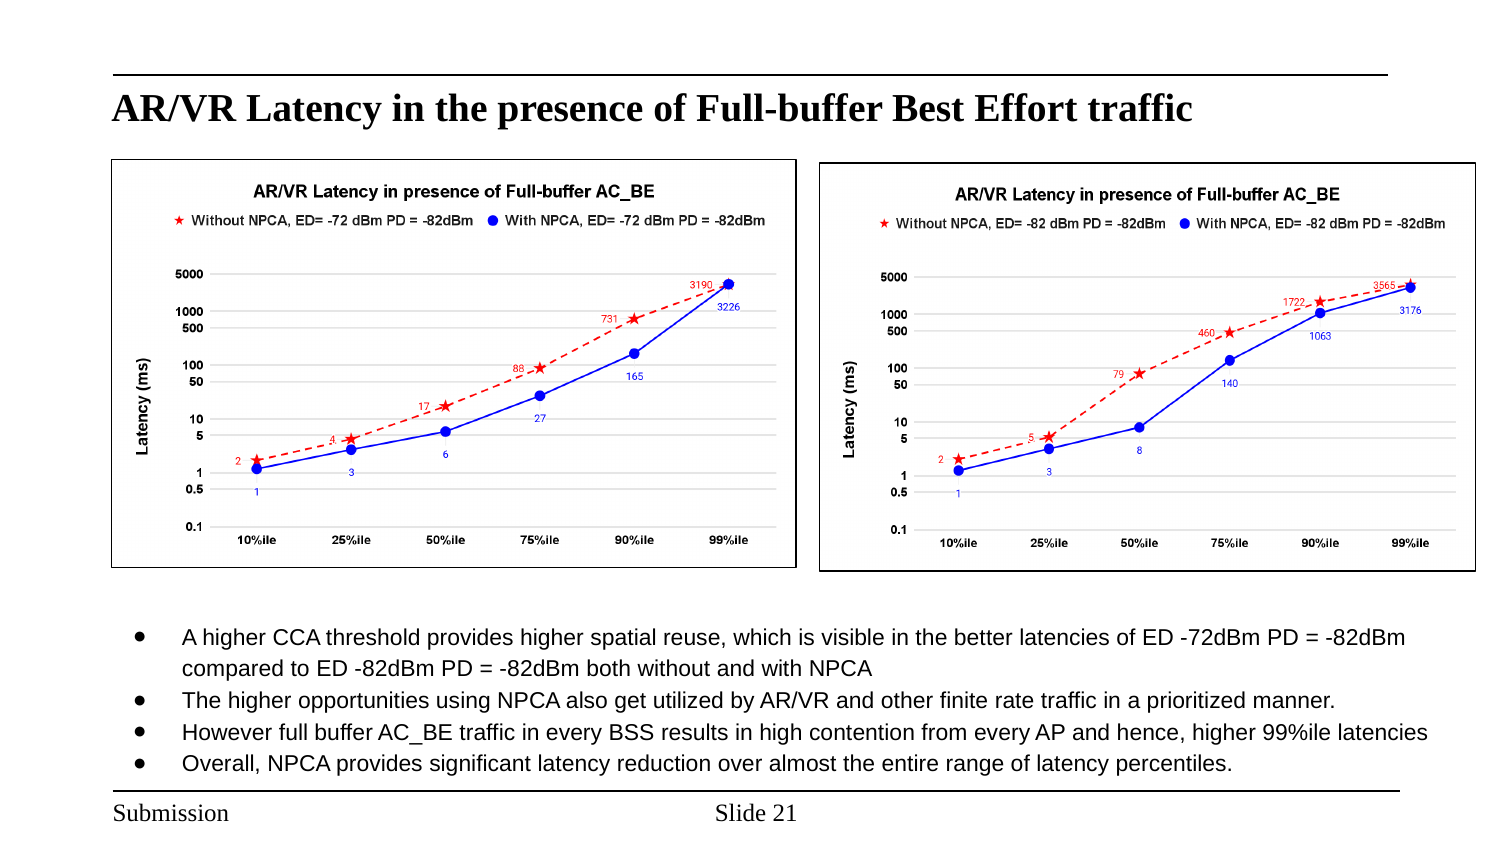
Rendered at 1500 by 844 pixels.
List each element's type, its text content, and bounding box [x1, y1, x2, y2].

slide_number Slide 21 [712, 796, 800, 820]
text_box A higher CCA threshold provides higher spatial reuse, which is visible in the better latencies of ED -72dBm PD = -82dBm compared to ED -82dBm PD = -82dBm both without and with NPCA The higher opportunities using NPCA also get utilized by AR/VR and other finite rate traffic in a prioritized manner. However full buffer AC_BE traffic in every BSS results in high contention from every AP and hence, higher 99%ile latencies Overall, NPCA provides significant latency reduction over almost the entire range of latency percentiles. [91, 603, 1459, 791]
picture [819, 163, 1476, 571]
picture [112, 160, 796, 567]
title AR/VR Latency in the presence of Full-buffer Best Effort traffic [99, 75, 1421, 143]
